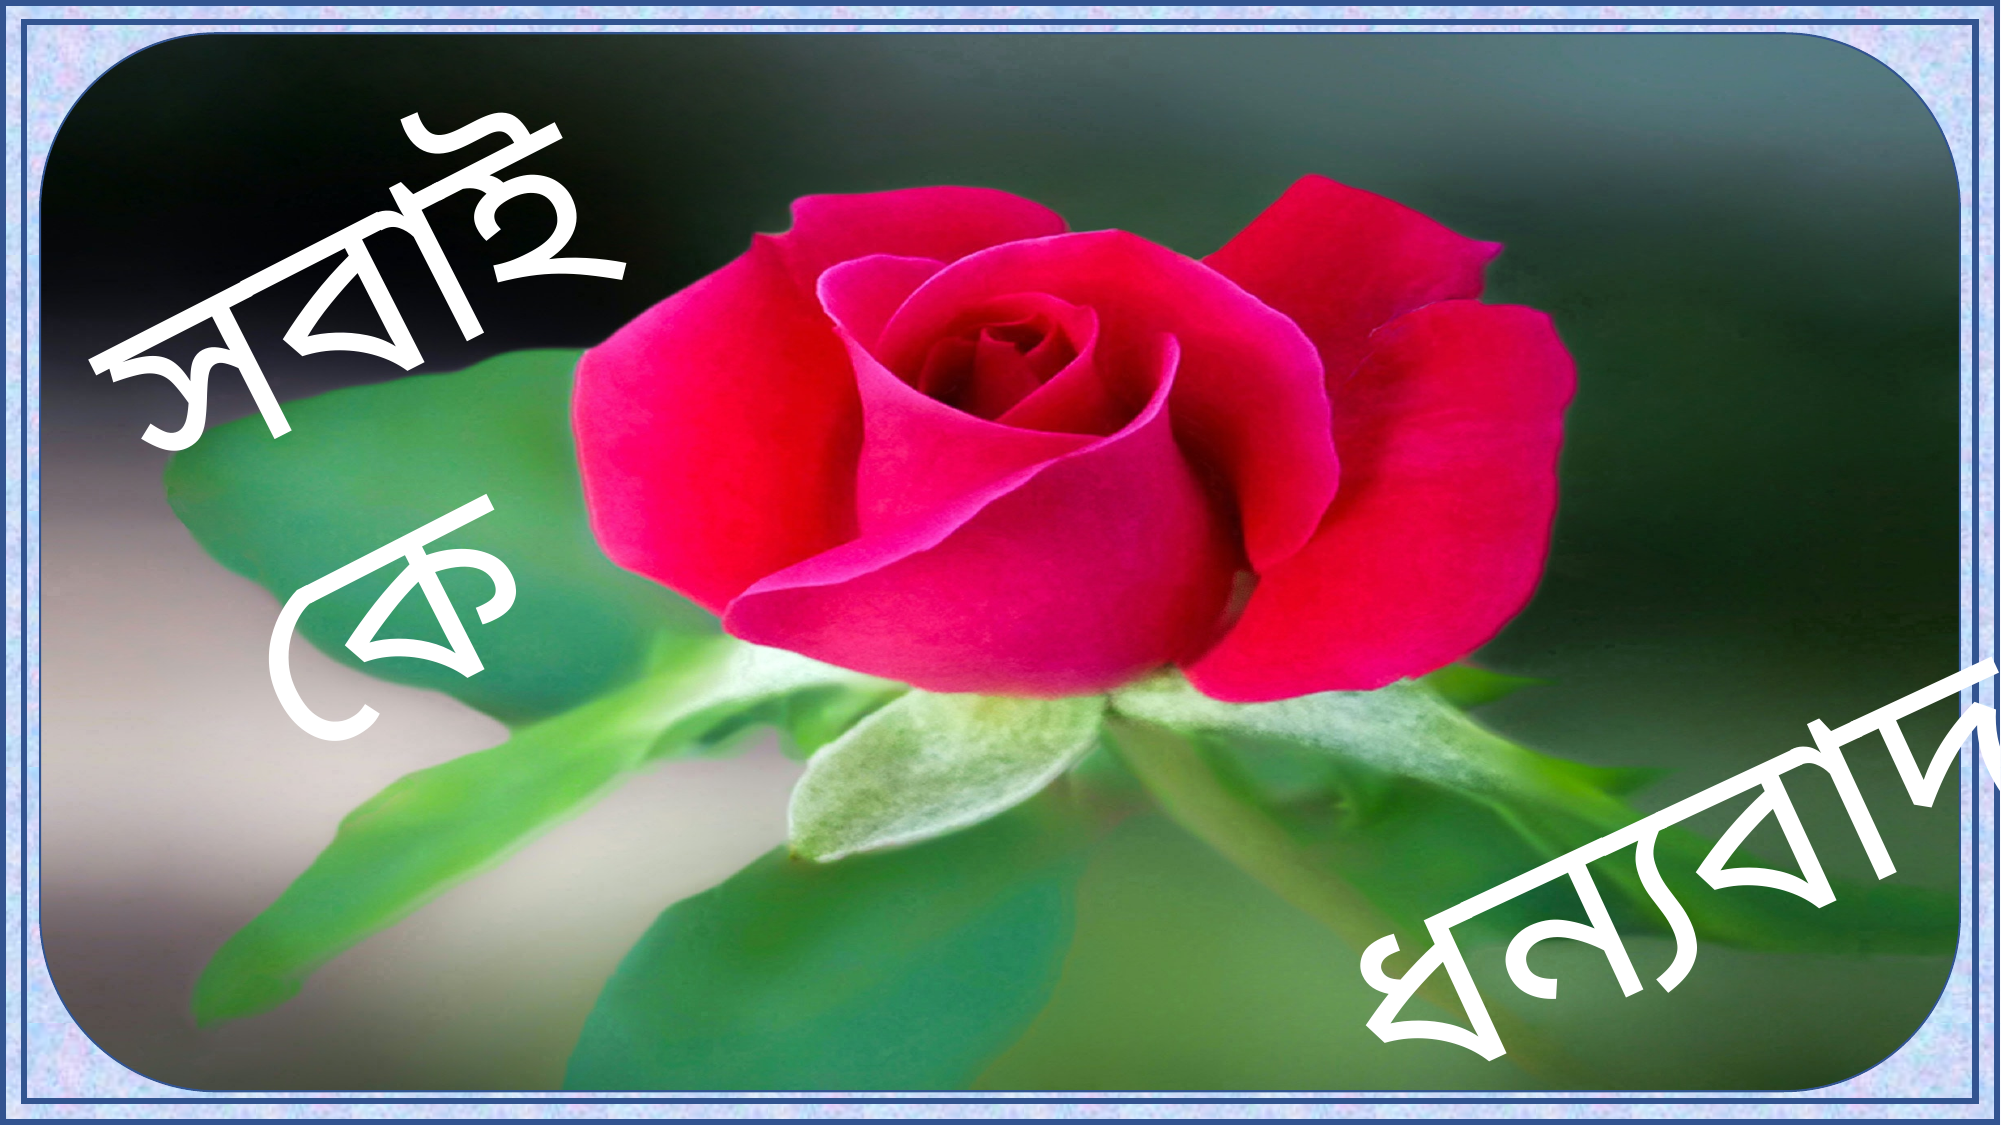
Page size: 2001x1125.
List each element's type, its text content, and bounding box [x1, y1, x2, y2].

text_box [1492, 888, 2000, 1125]
text_box [39, 32, 1961, 1093]
text_box [816, 21, 1976, 557]
text_box [0, 0, 1385, 1125]
text_box সবাইকে [31, 0, 1036, 823]
text_box [1541, 899, 1976, 1102]
text_box ধন্যবাদ [1271, 540, 2000, 1125]
text_box [806, 0, 2000, 550]
text_box [23, 21, 1374, 1102]
